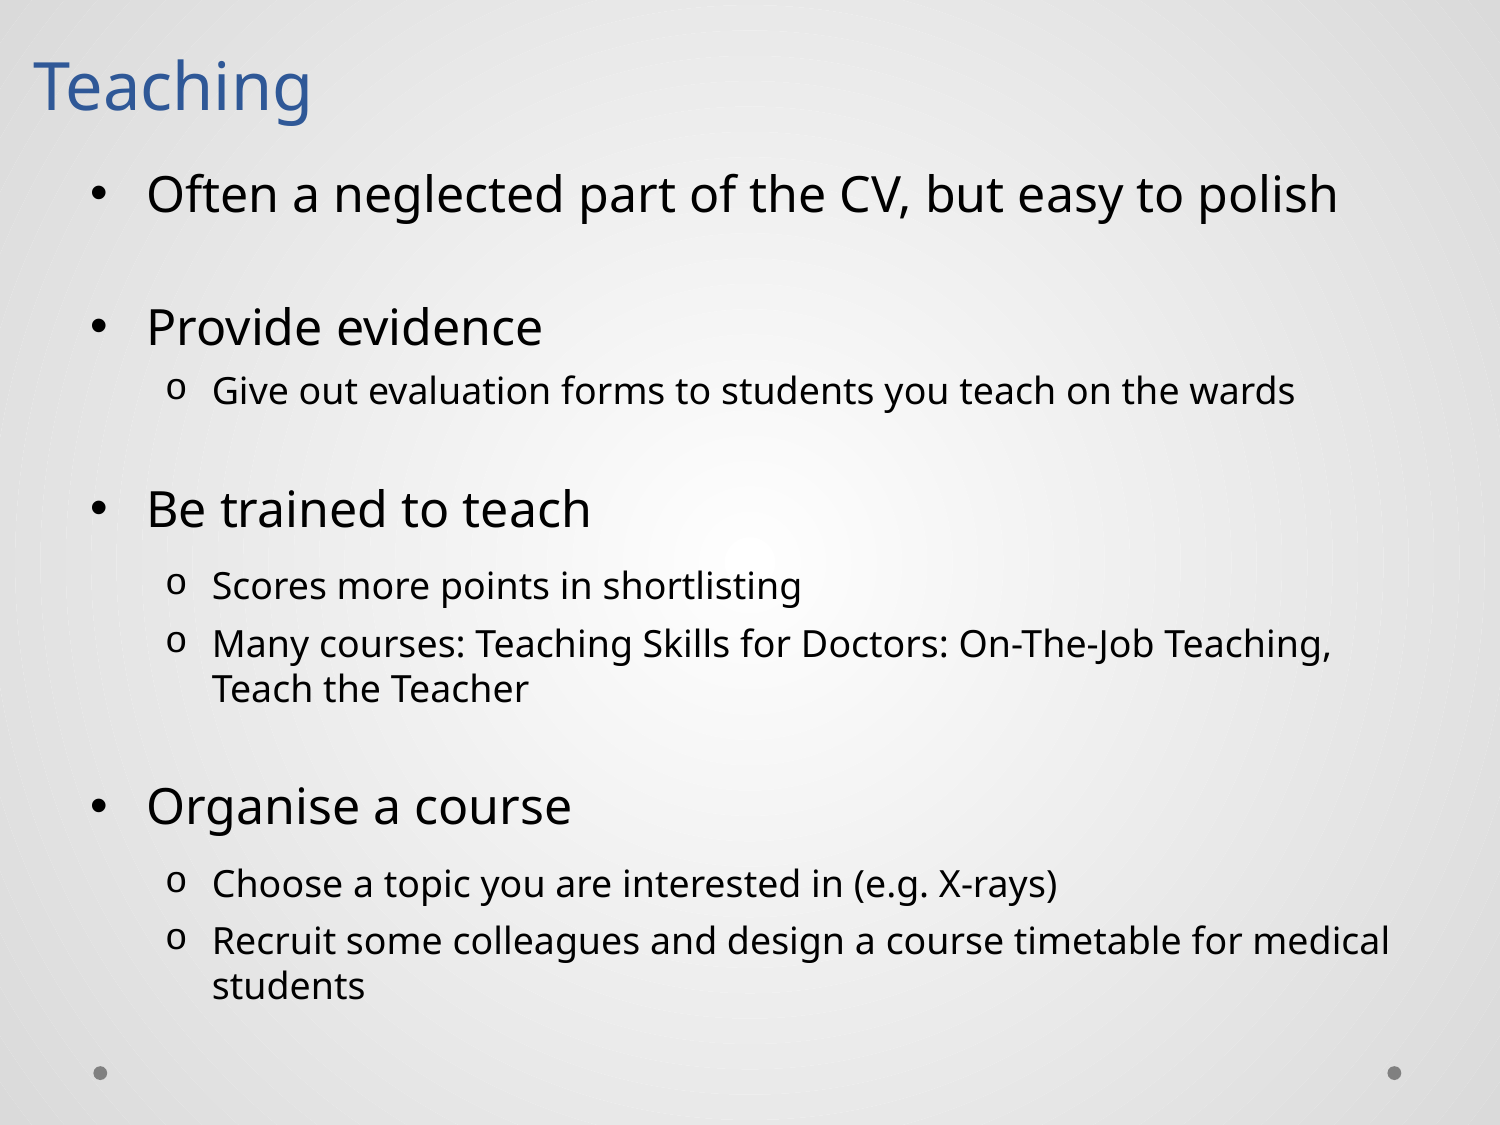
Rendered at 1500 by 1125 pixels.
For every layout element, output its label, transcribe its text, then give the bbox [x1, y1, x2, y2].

text_box Teaching [18, 0, 1500, 173]
list Often a neglected part of the CV, but easy to polish Provide evidence Give out evaluation forms to students you teach on the wards Be trained to teach Scores more points in shortlisting Many courses: Teaching Skills for Doctors: On-The-Job Teaching, Teach the Teacher Organise a course Choose a topic you are interested in (e.g. X-rays) Recruit some colleagues and design a course timetable for medical students [75, 173, 1425, 1125]
